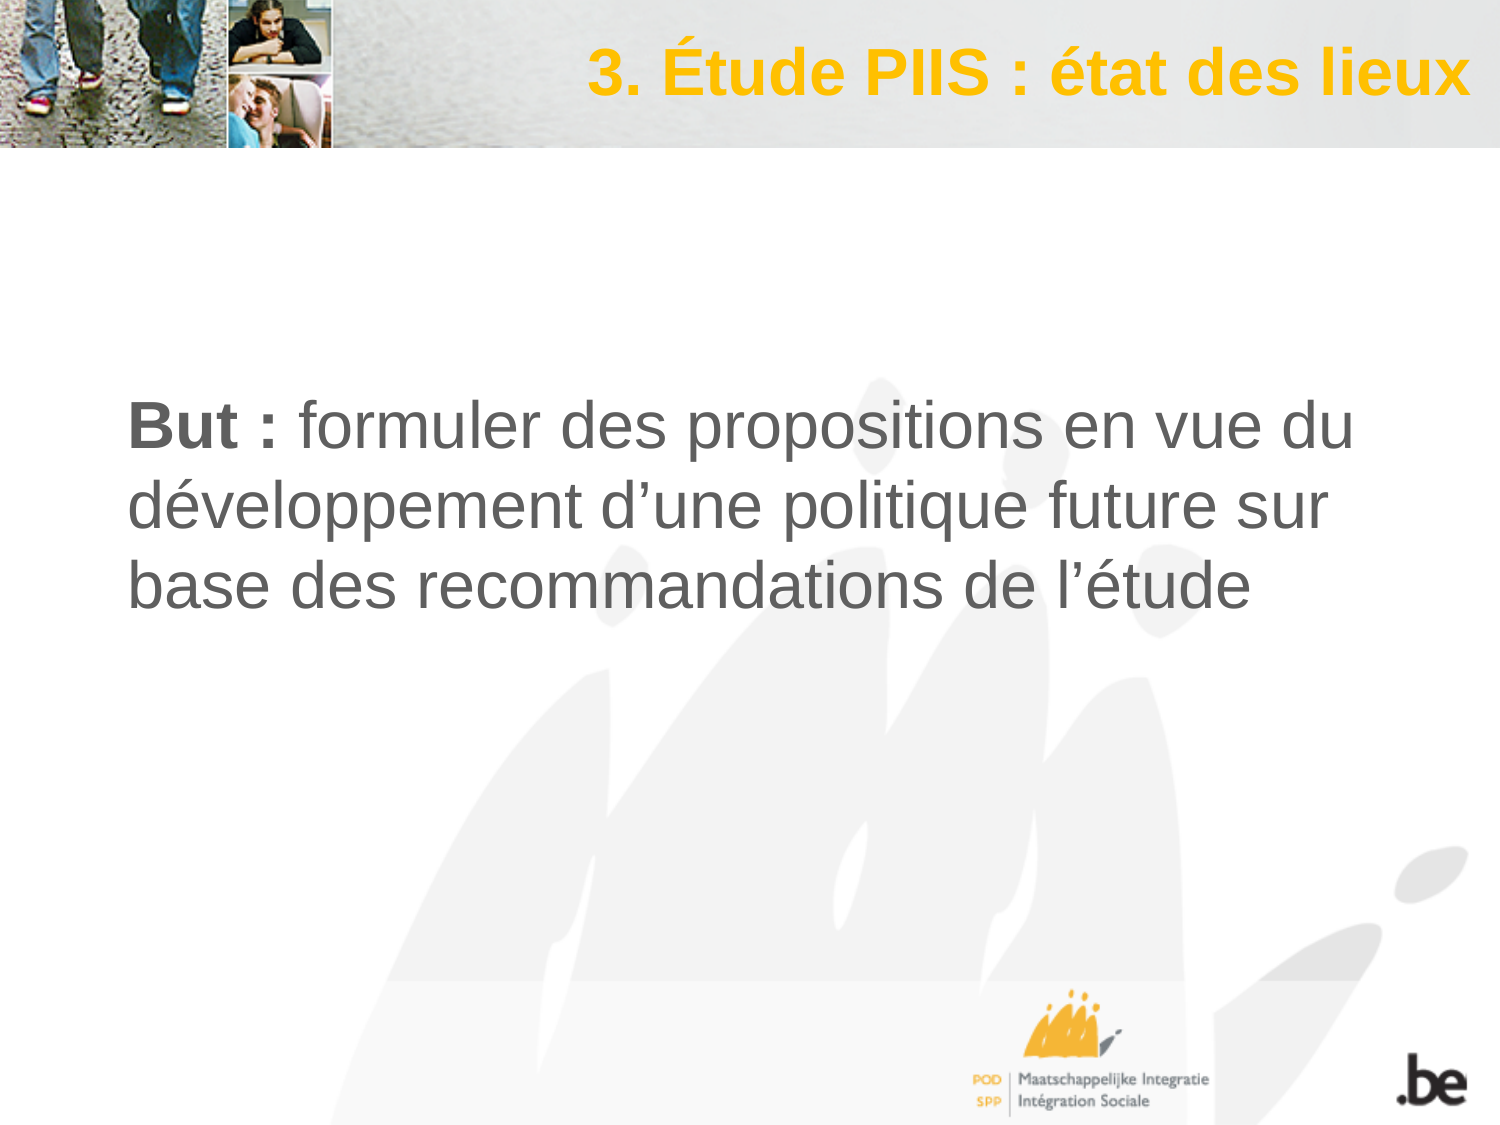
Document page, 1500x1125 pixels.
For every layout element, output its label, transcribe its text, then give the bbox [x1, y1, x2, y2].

title 3. Étude PIIS : état des lieux [212, 0, 1488, 138]
list But : formuler des propositions en vue du développement d’une politique future sur base des recommandations de l’étude [112, 187, 1388, 963]
picture [0, 232, 1500, 1125]
picture [0, 0, 1500, 148]
